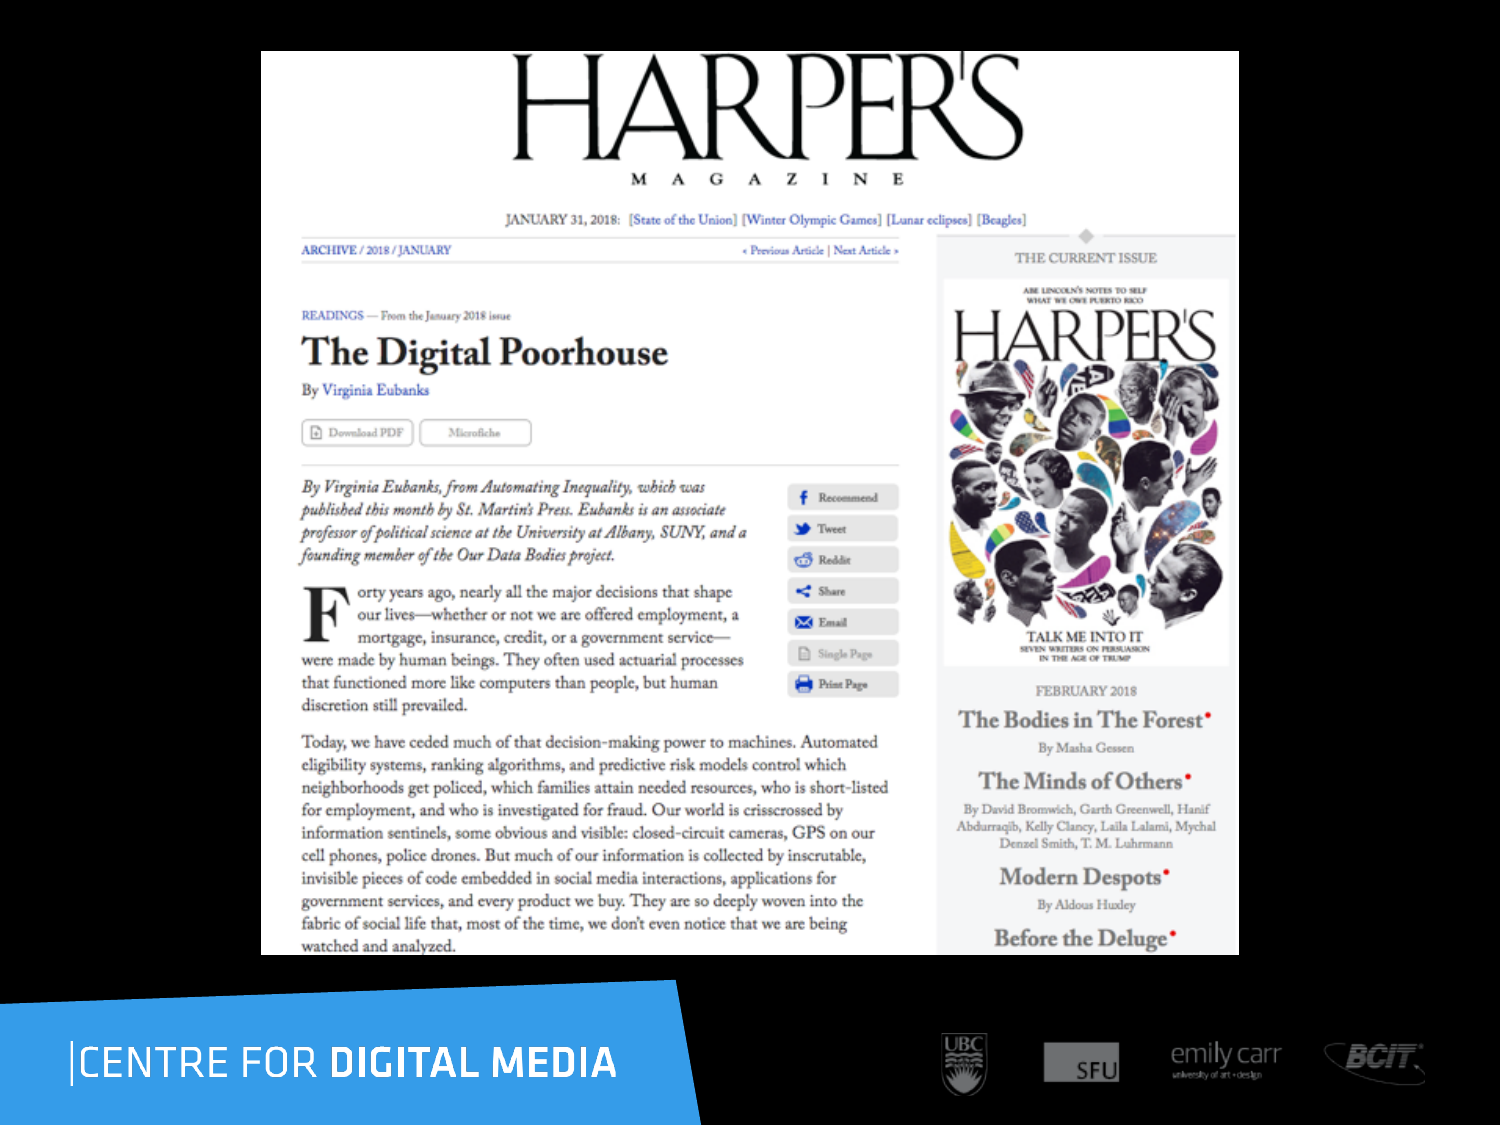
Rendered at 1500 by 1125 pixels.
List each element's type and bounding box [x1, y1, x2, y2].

list [260, 50, 1239, 956]
